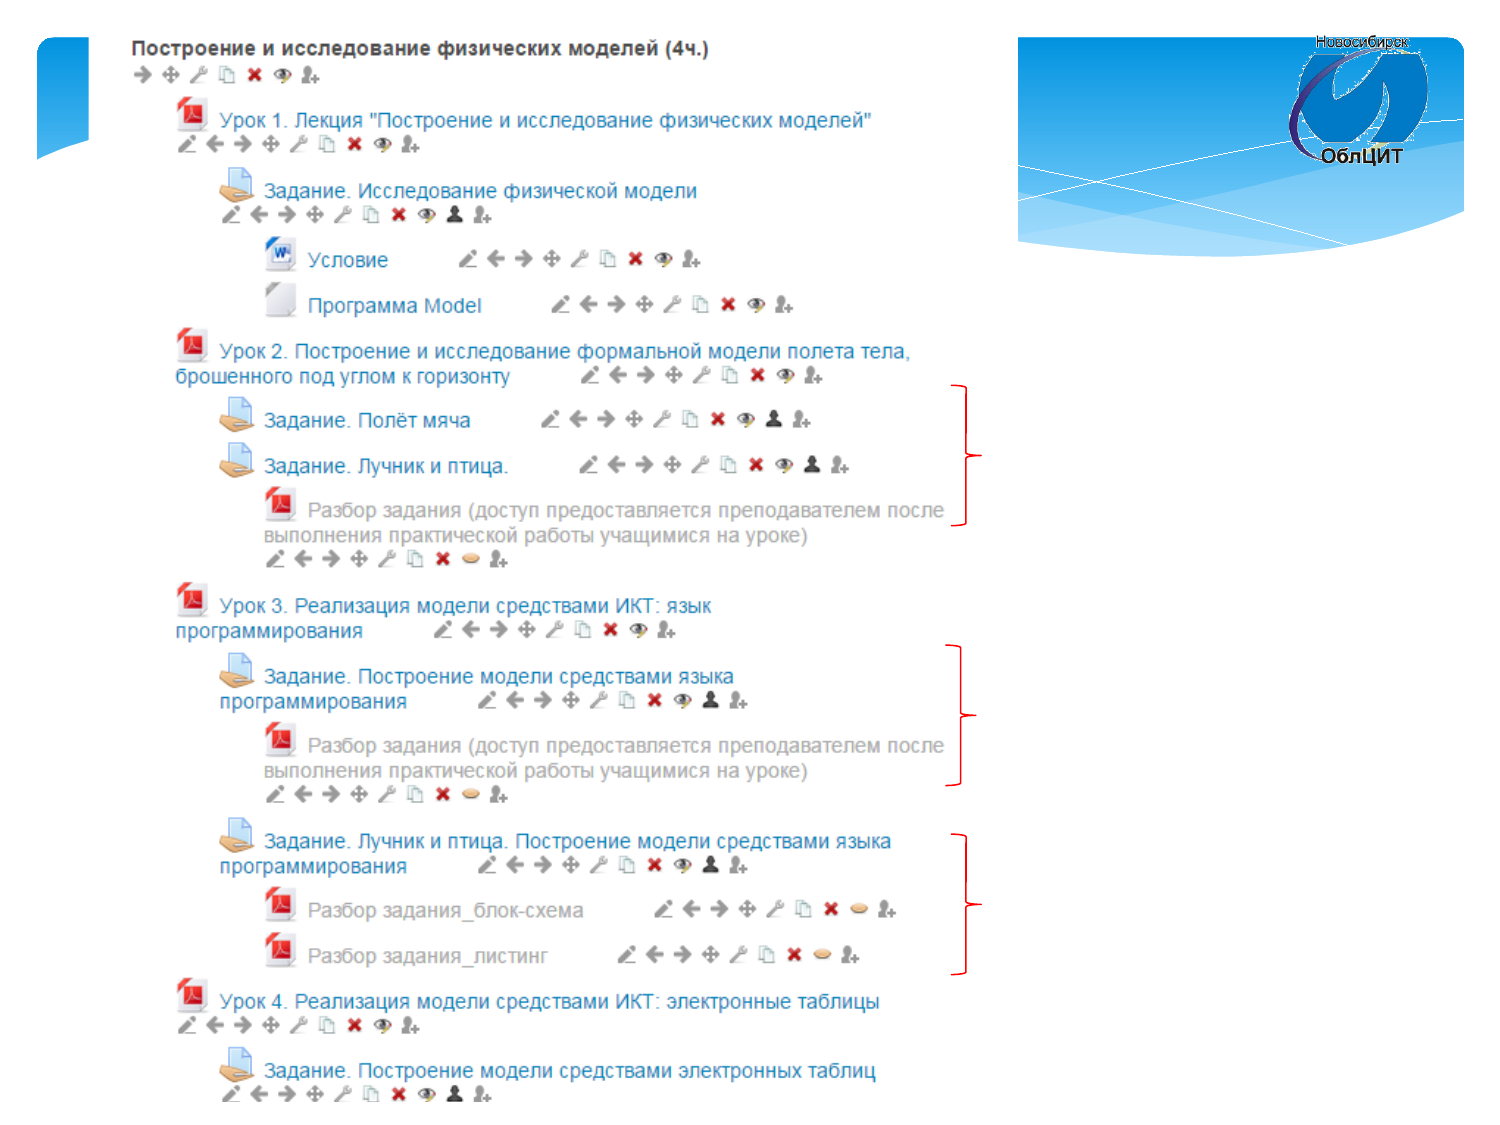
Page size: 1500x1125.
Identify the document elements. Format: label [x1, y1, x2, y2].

picture [88, 18, 1018, 1102]
picture [1341, 40, 1350, 47]
picture [1288, 34, 1430, 166]
